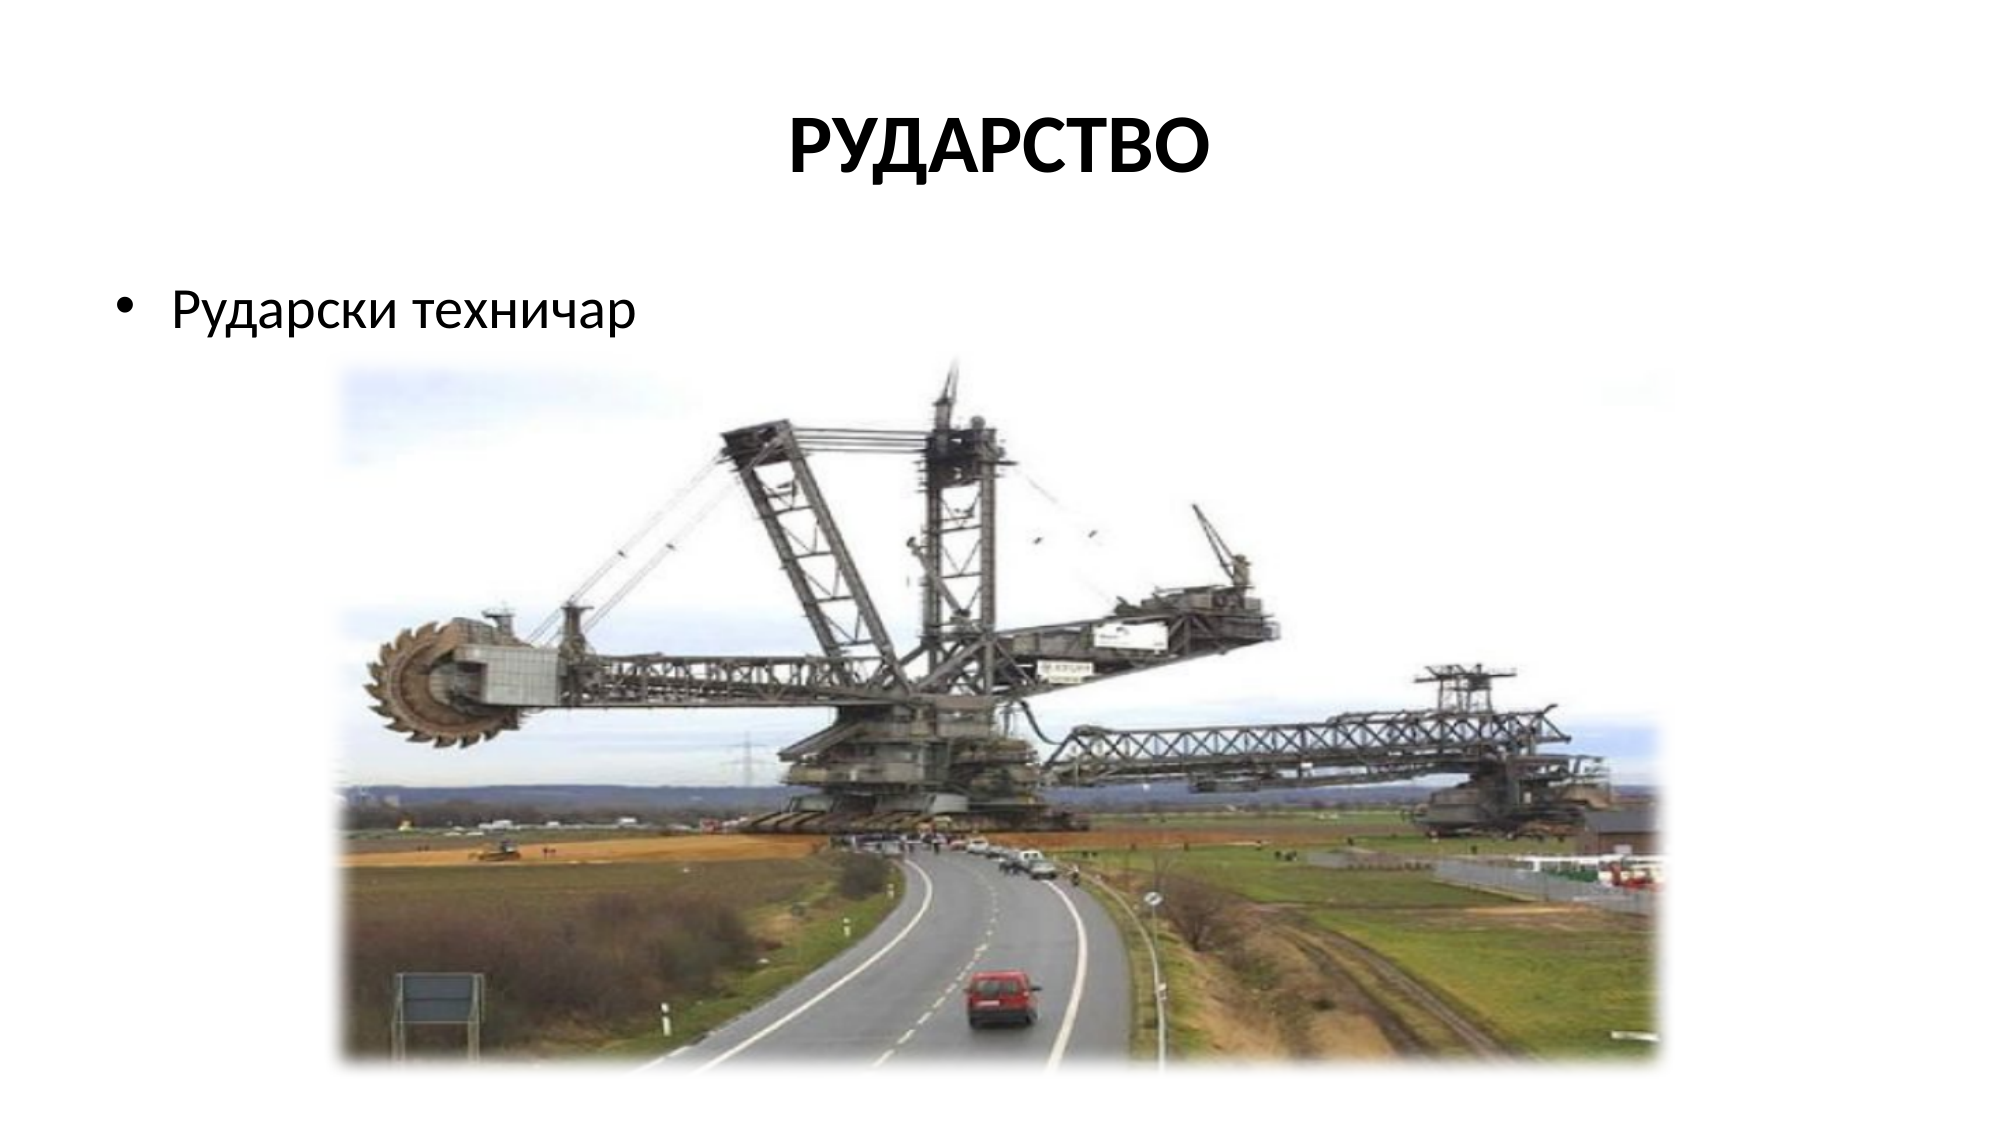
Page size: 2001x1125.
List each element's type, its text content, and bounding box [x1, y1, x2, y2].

picture [324, 351, 1676, 1080]
list Рударски техничар [99, 262, 1900, 1005]
title РУДАРСТВО [99, 45, 1900, 233]
